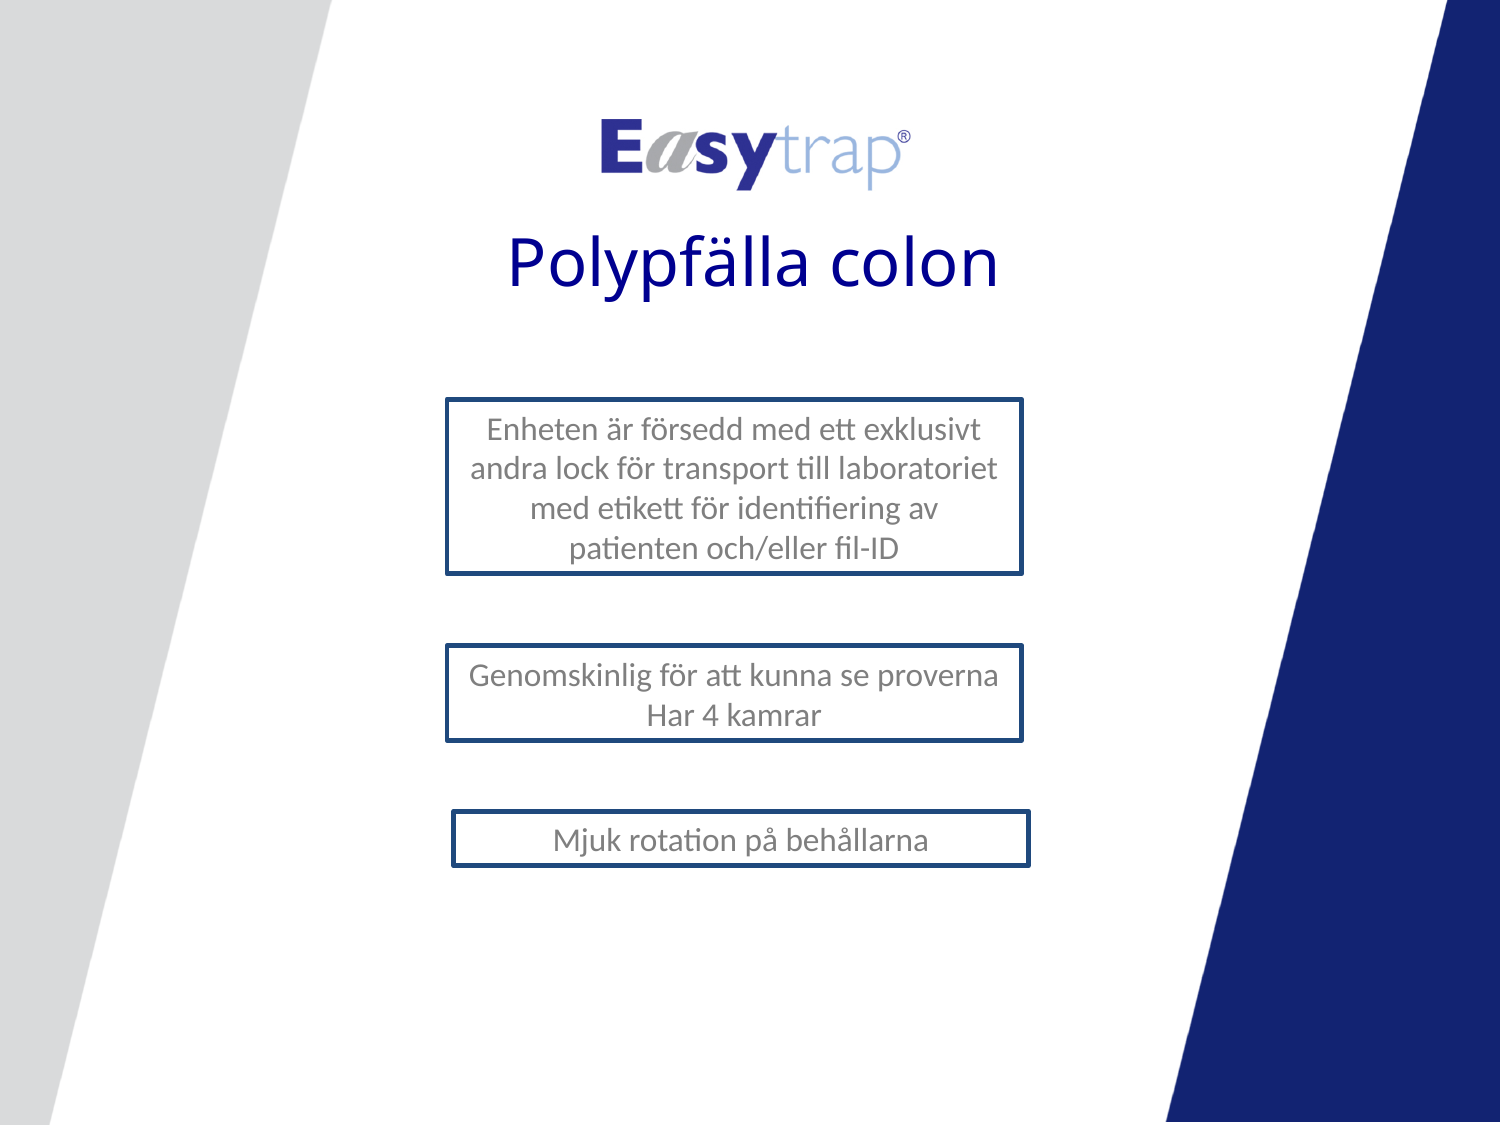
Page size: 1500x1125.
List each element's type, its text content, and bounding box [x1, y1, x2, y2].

text_box Polypfälla colon [491, 212, 1016, 308]
picture [549, 87, 933, 201]
text_box Enheten är försedd med ett exklusivt andra lock för transport till laboratoriet med etikett för identifiering av patienten och/eller fil-ID [446, 399, 1022, 574]
picture [0, 0, 345, 1125]
picture [1124, 0, 1500, 1122]
text_box Mjuk rotation på behållarna [453, 811, 1029, 866]
text_box Genomskinlig för att kunna se proverna Har 4 kamrar [446, 645, 1022, 741]
